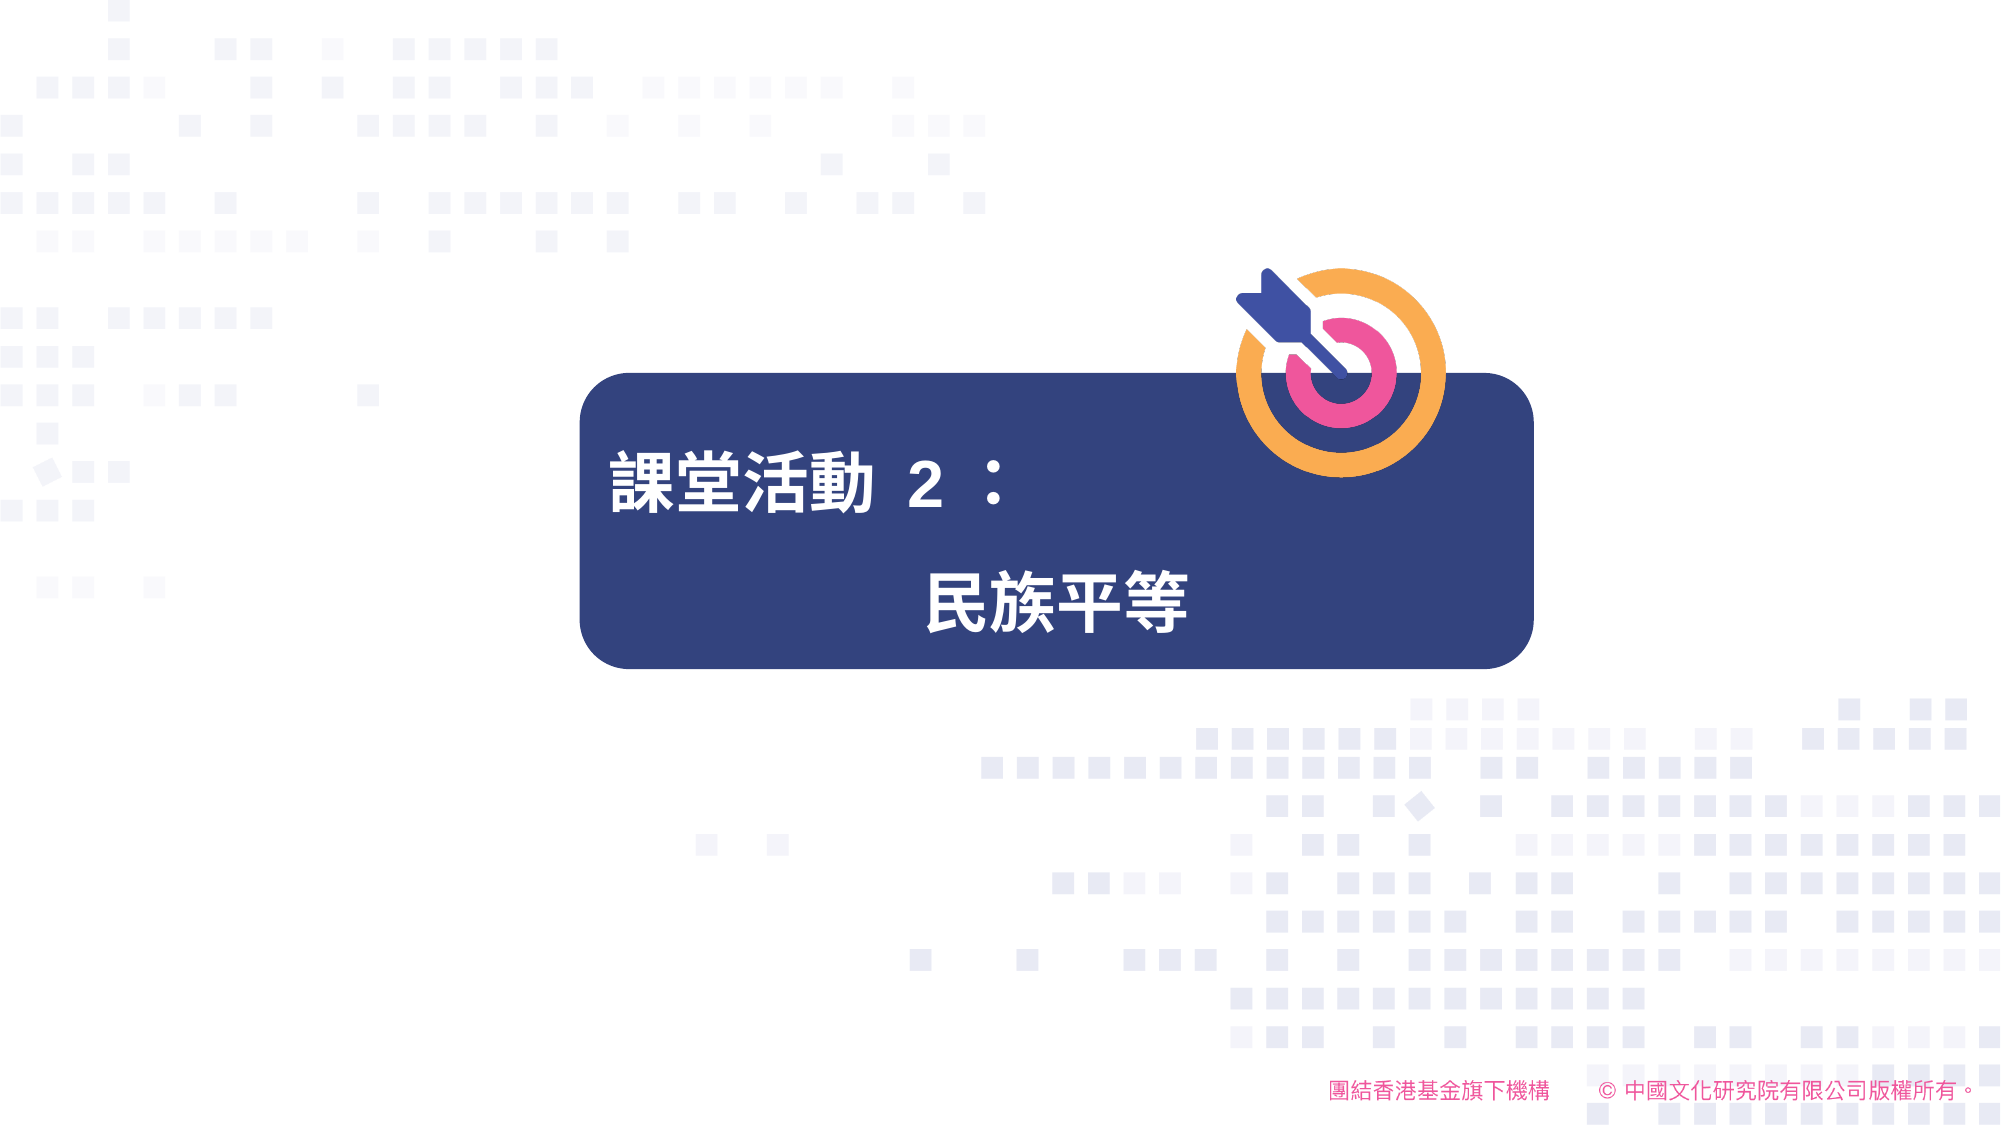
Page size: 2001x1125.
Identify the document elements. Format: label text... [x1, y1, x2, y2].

picture [0, 0, 2001, 1125]
text_box 課堂活動 2： 民族平等 [578, 371, 1535, 671]
